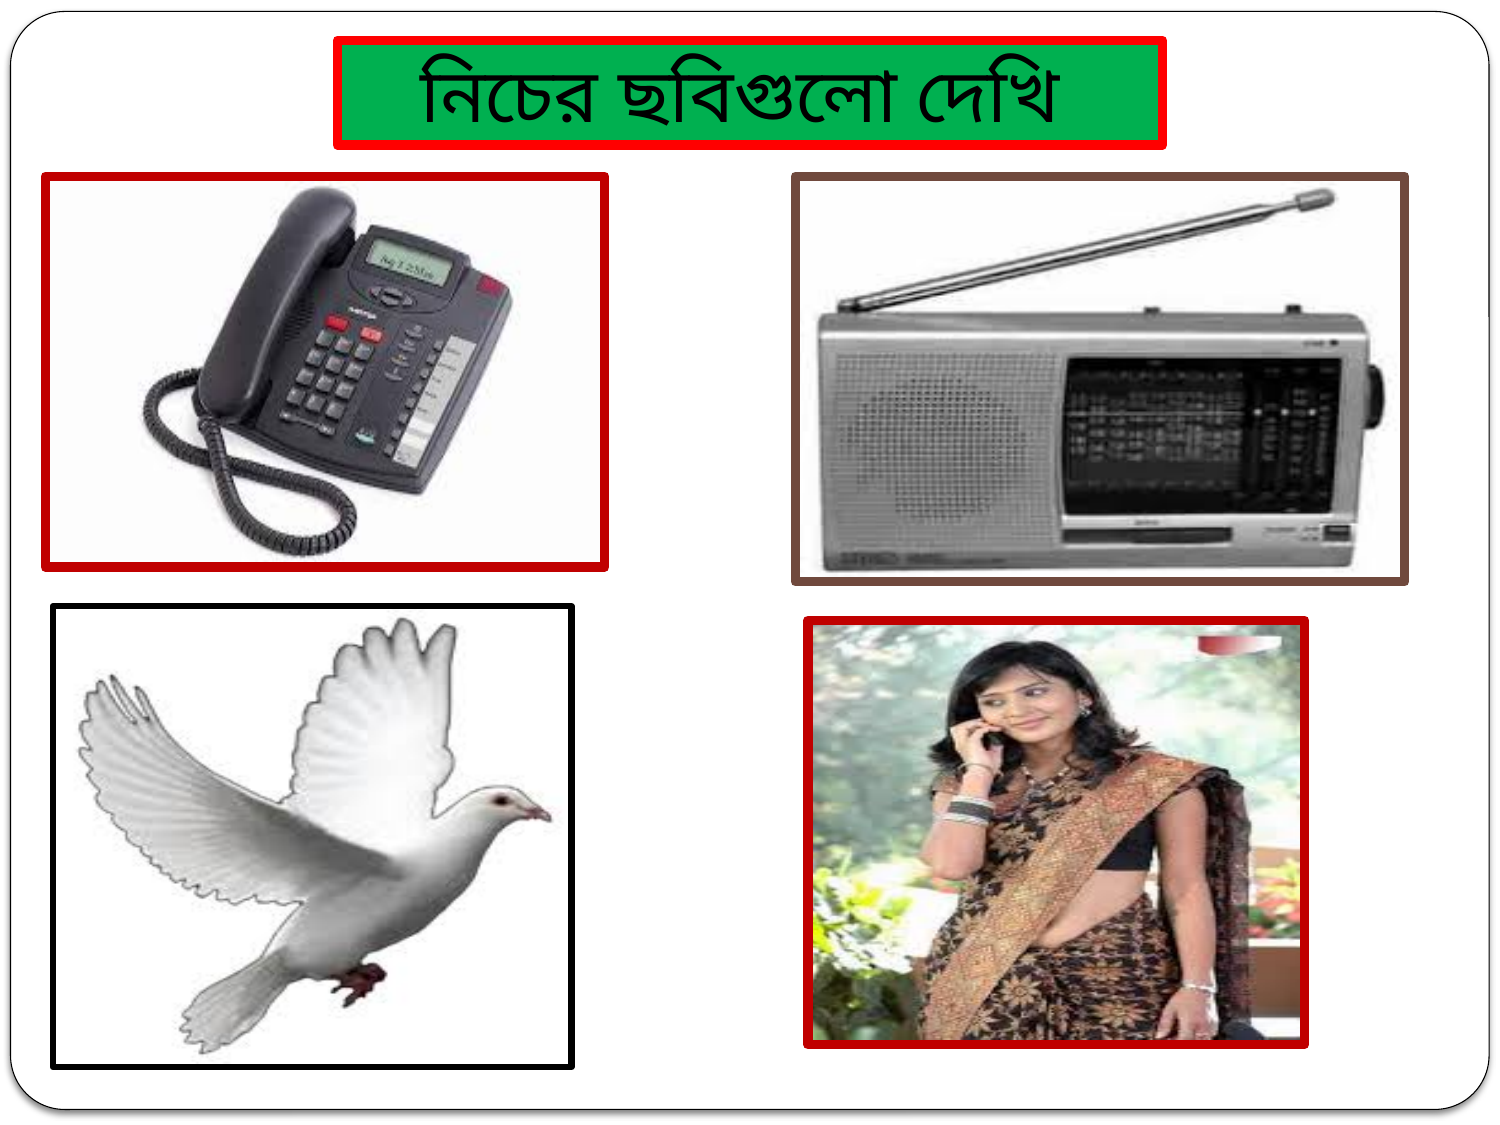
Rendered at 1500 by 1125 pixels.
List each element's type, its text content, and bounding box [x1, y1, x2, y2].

picture [49, 180, 601, 563]
text_box নিচের ছবিগুলো দেখি [337, 40, 1163, 146]
picture [799, 180, 1401, 578]
picture [55, 609, 569, 1065]
picture [812, 624, 1301, 1041]
